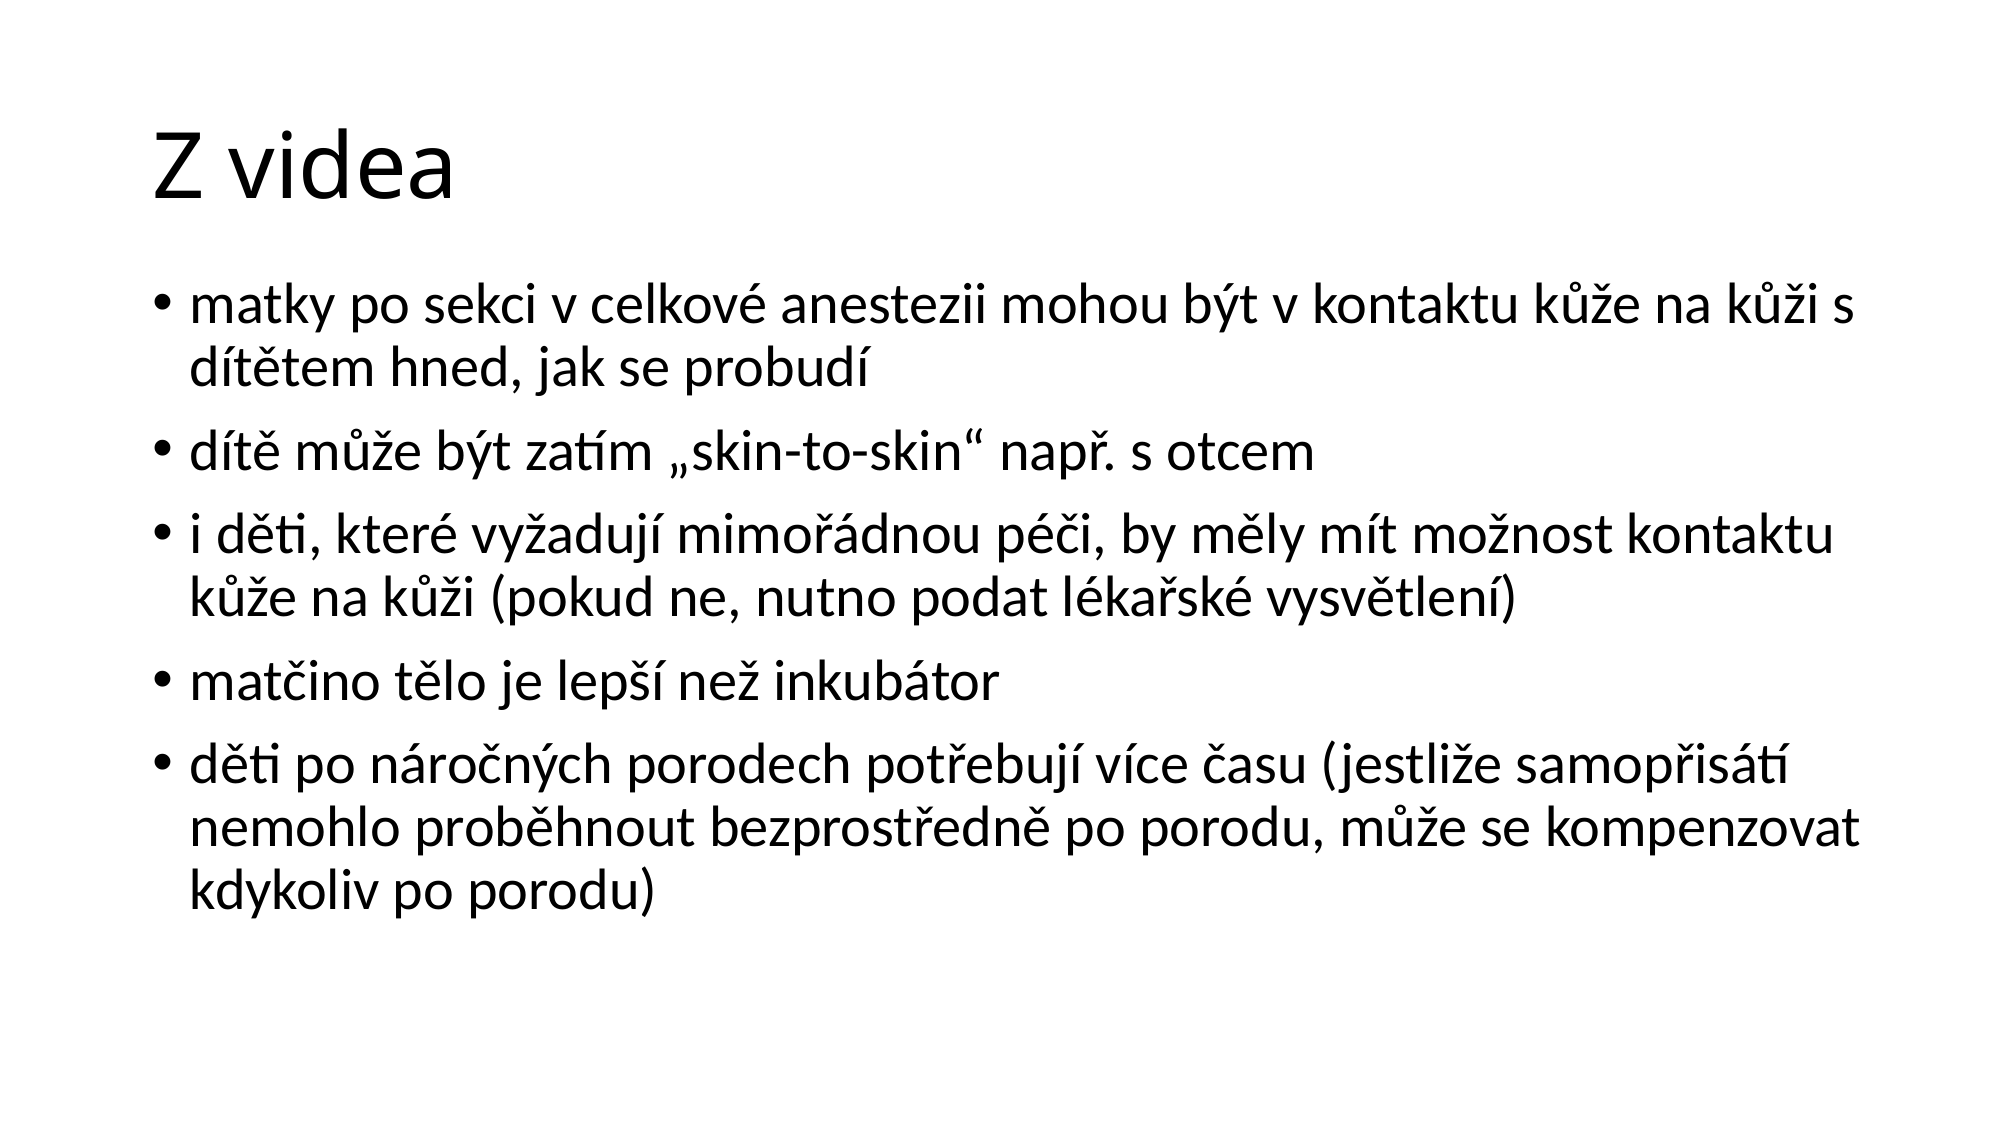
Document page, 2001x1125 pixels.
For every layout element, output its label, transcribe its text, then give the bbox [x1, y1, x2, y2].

title Z videa [137, 59, 1863, 265]
list matky po sekci v celkové anestezii mohou být v kontaktu kůže na kůži s dítětem hned, jak se probudí dítě může být zatím „skin-to-skin“ např. s otcem i děti, které vyžadují mimořádnou péči, by měly mít možnost kontaktu kůže na kůži (pokud ne, nutno podat lékařské vysvětlení) matčino tělo je lepší než inkubátor děti po náročných porodech potřebují více času (jestliže samopřisátí nemohlo proběhnout bezprostředně po porodu, může se kompenzovat kdykoliv po porodu) [137, 265, 1912, 985]
